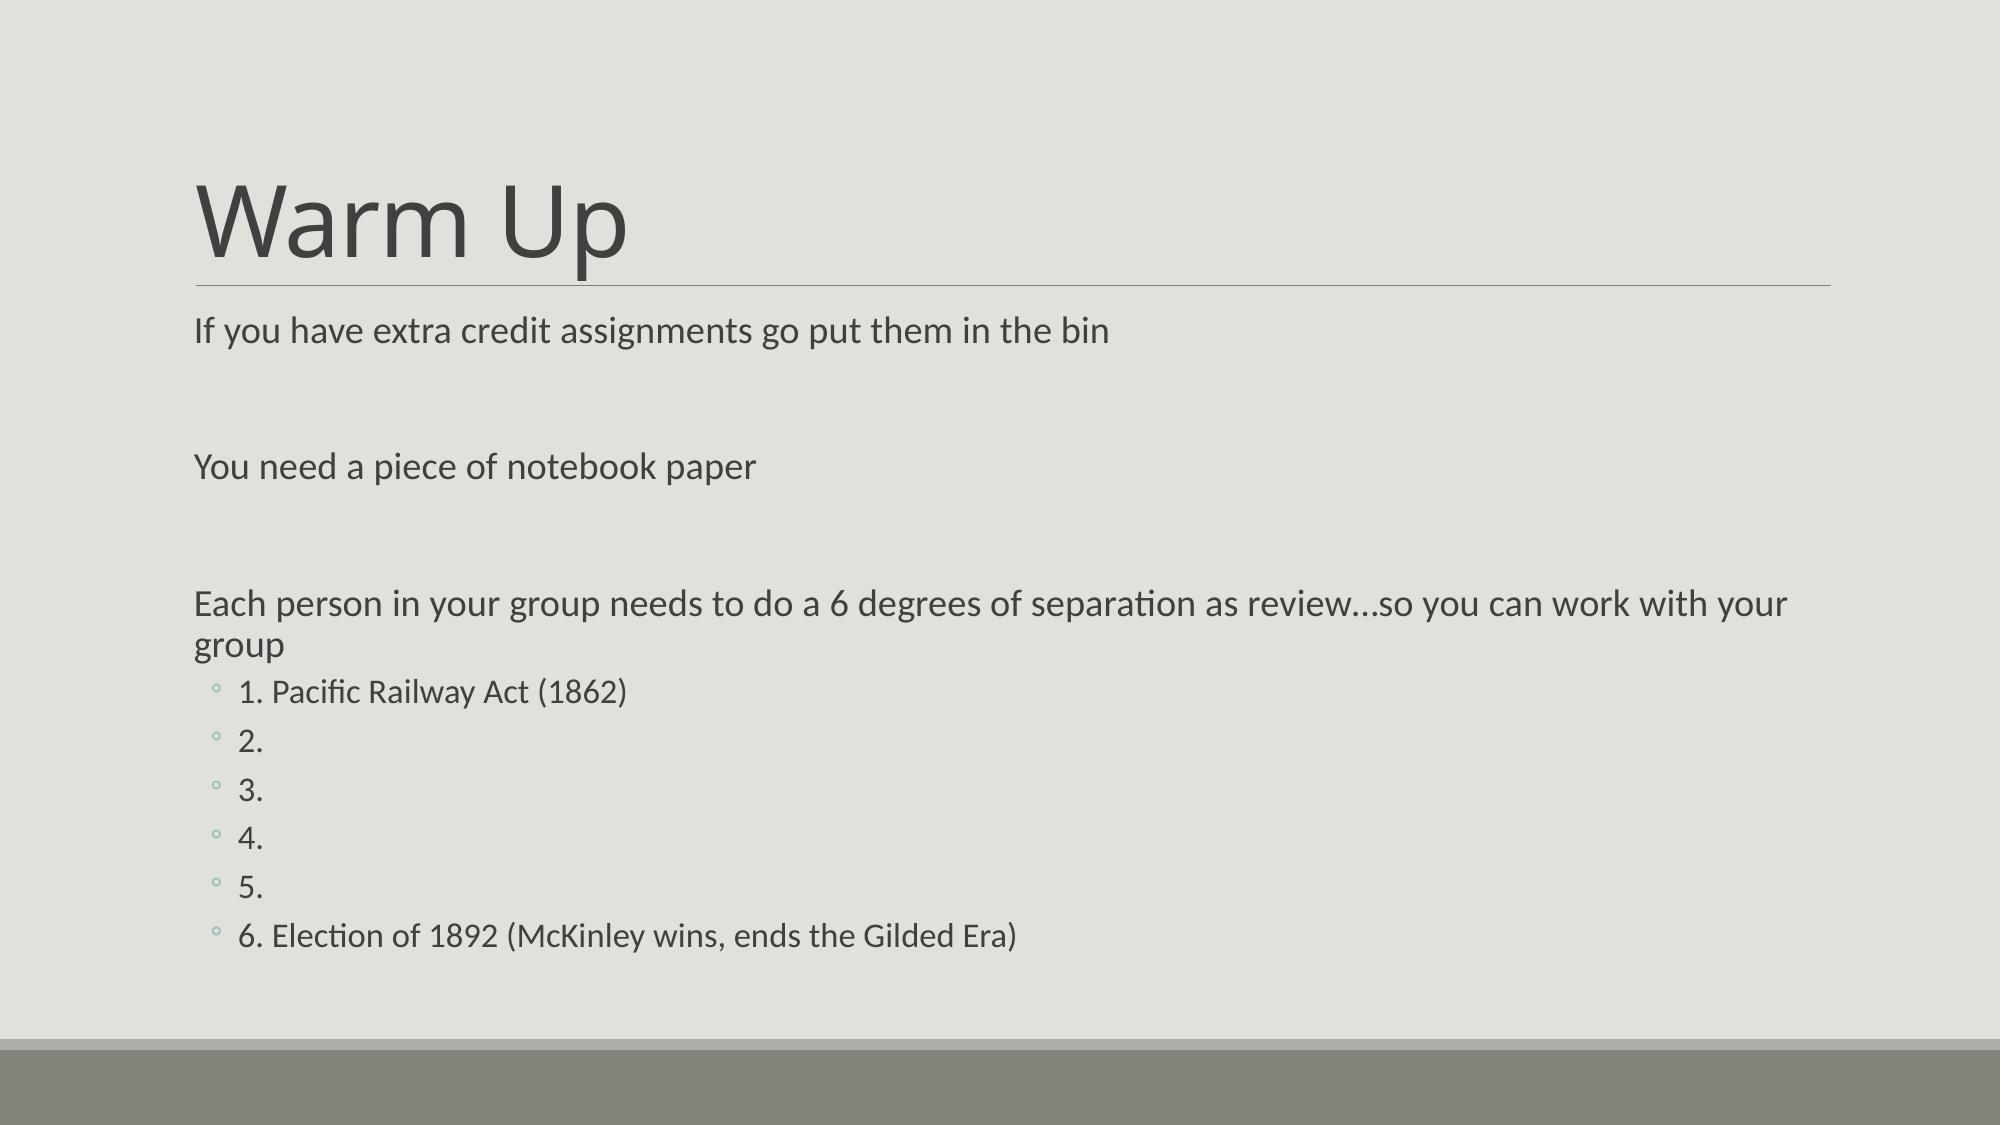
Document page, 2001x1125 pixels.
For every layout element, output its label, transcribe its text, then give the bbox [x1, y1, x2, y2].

list If you have extra credit assignments go put them in the bin You need a piece of notebook paper Each person in your group needs to do a 6 degrees of separation as review…so you can work with your group 1. Pacific Railway Act (1862) 2. 3. 4. 5. 6. Election of 1892 (McKinley wins, ends the Gilded Era) [180, 302, 1830, 963]
title Warm Up [180, 47, 1830, 285]
